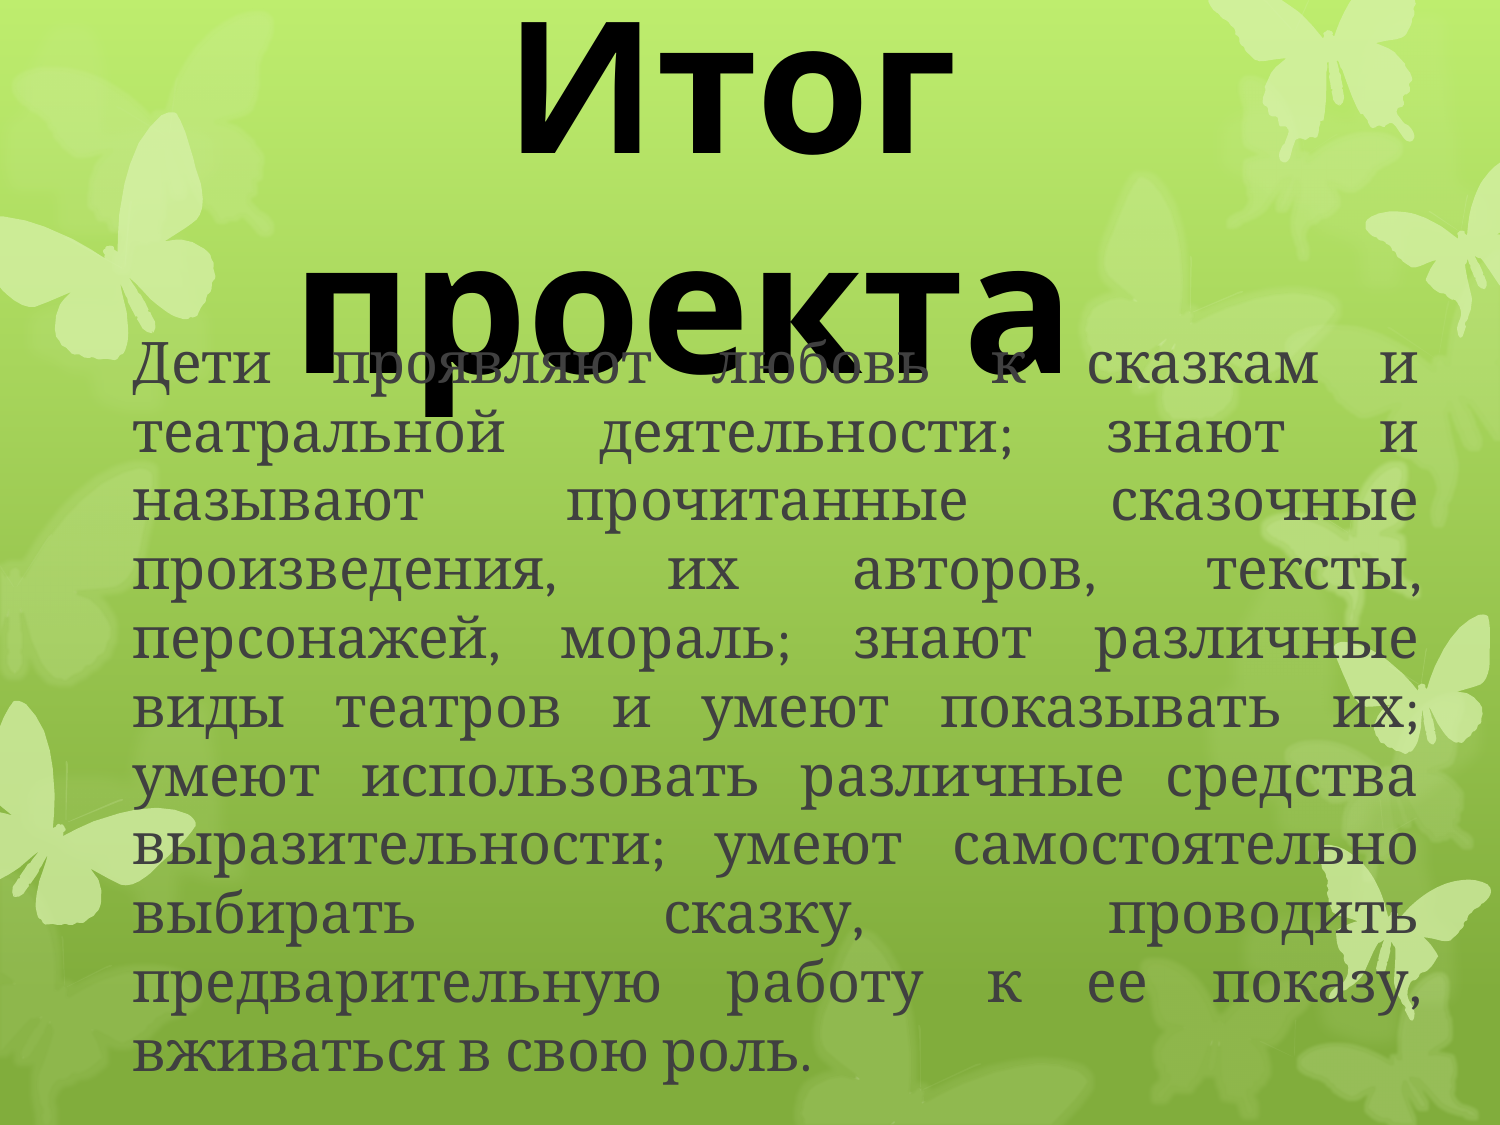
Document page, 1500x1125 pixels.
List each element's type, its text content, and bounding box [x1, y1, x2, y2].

title Итог проекта [100, 90, 1363, 291]
list Дети проявляют любовь к сказкам и театральной деятельности; знают и называют прочитанные сказочные произведения, их авторов, тексты, персонажей, мораль; знают различные виды театров и умеют показывать их; умеют использовать различные средства выразительности; умеют самостоятельно выбирать сказку, проводить предварительную работу к ее показу, вживаться в свою роль. [64, 314, 1436, 1094]
